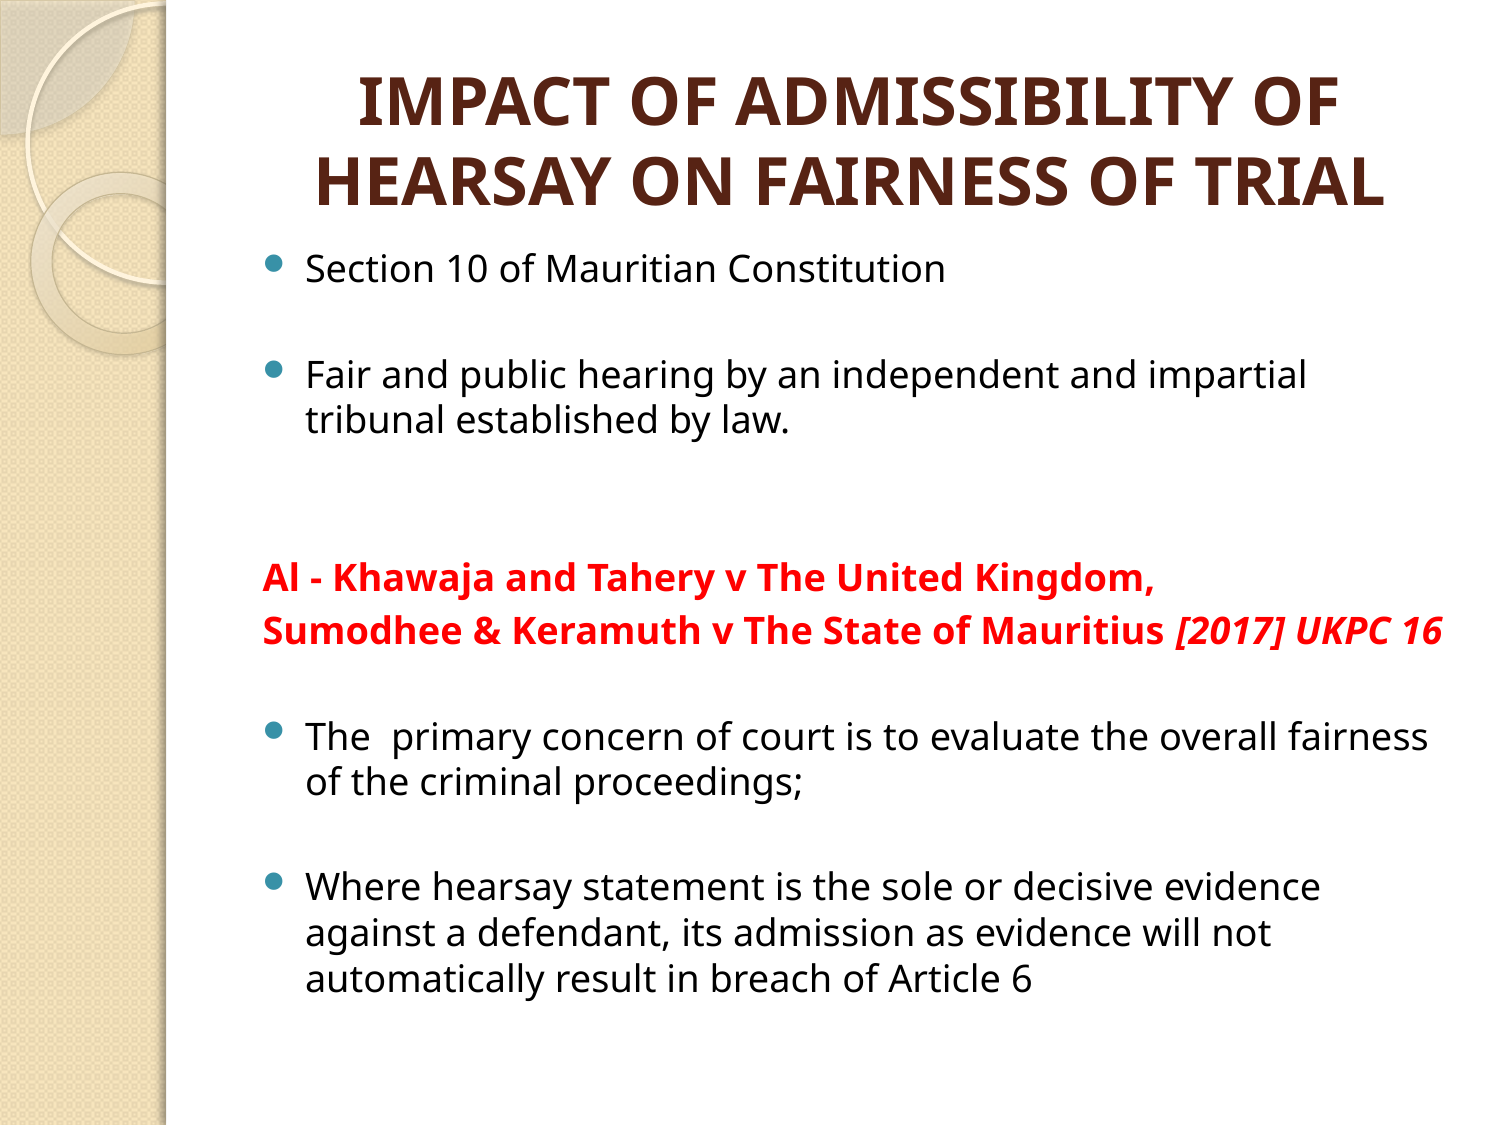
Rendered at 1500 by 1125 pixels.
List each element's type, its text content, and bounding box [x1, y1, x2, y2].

title IMPACT OF ADMISSIBILITY OF HEARSAY ON FAIRNESS OF TRIAL [235, 45, 1466, 233]
list Section 10 of Mauritian Constitution Fair and public hearing by an independent and impartial tribunal established by law. Al - Khawaja and Tahery v The United Kingdom, Sumodhee & Keramuth v The State of Mauritius [2017] UKPC 16 The primary concern of court is to evaluate the overall fairness of the criminal proceedings; Where hearsay statement is the sole or decisive evidence against a defendant, its admission as evidence will not automatically result in breach of Article 6 [235, 237, 1466, 1025]
